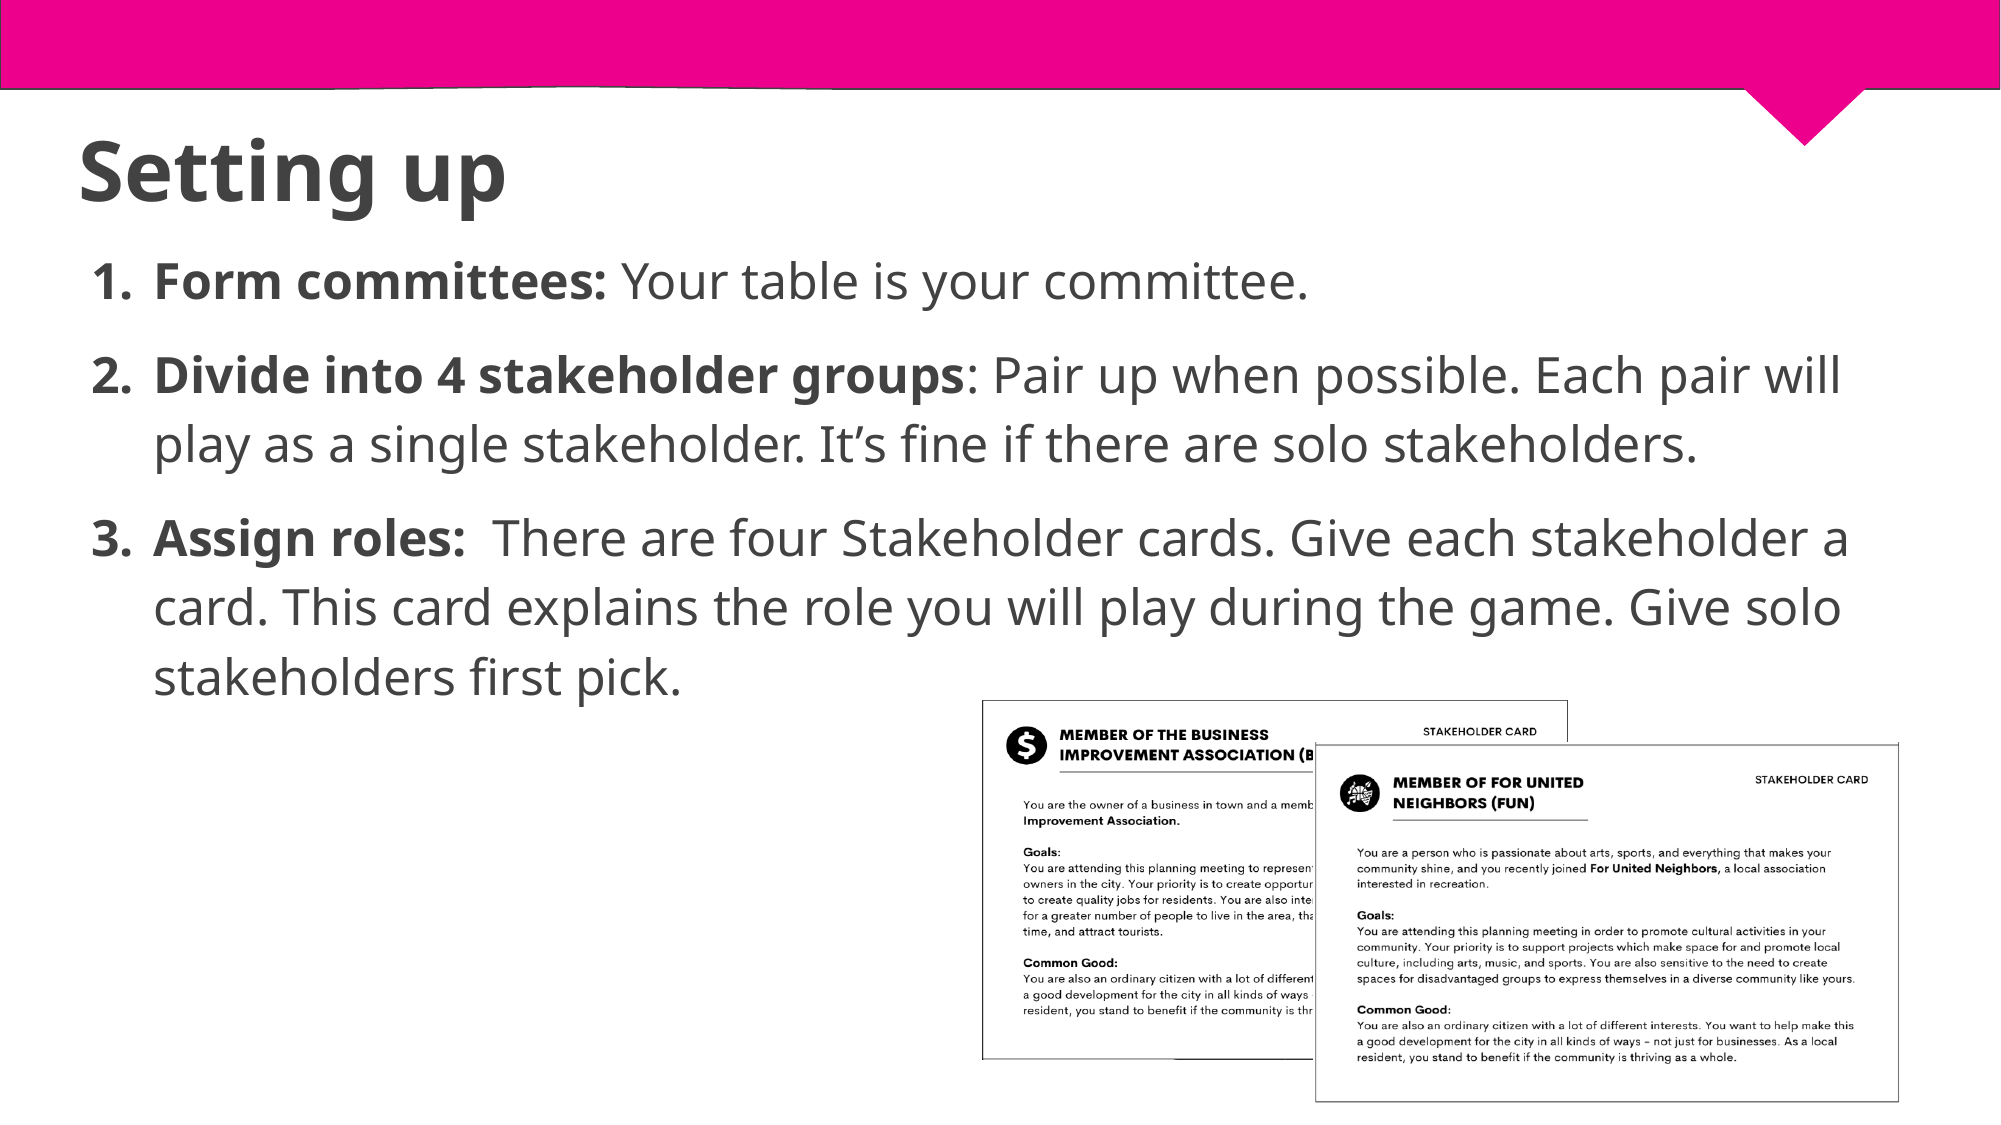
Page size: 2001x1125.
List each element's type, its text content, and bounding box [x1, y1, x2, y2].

picture [979, 697, 1904, 1105]
title Setting up [63, 93, 1789, 226]
text_box Form committees: Your table is your committee. Divide into 4 stakeholder groups: Pair up when possible. Each pair will play as a single stakeholder. It’s fine if there are solo stakeholders. Assign roles: There are four Stakeholder cards. Give each stakeholder a card. This card explains the role you will play during the game. Give solo stakeholders first pick. [63, 226, 1962, 649]
